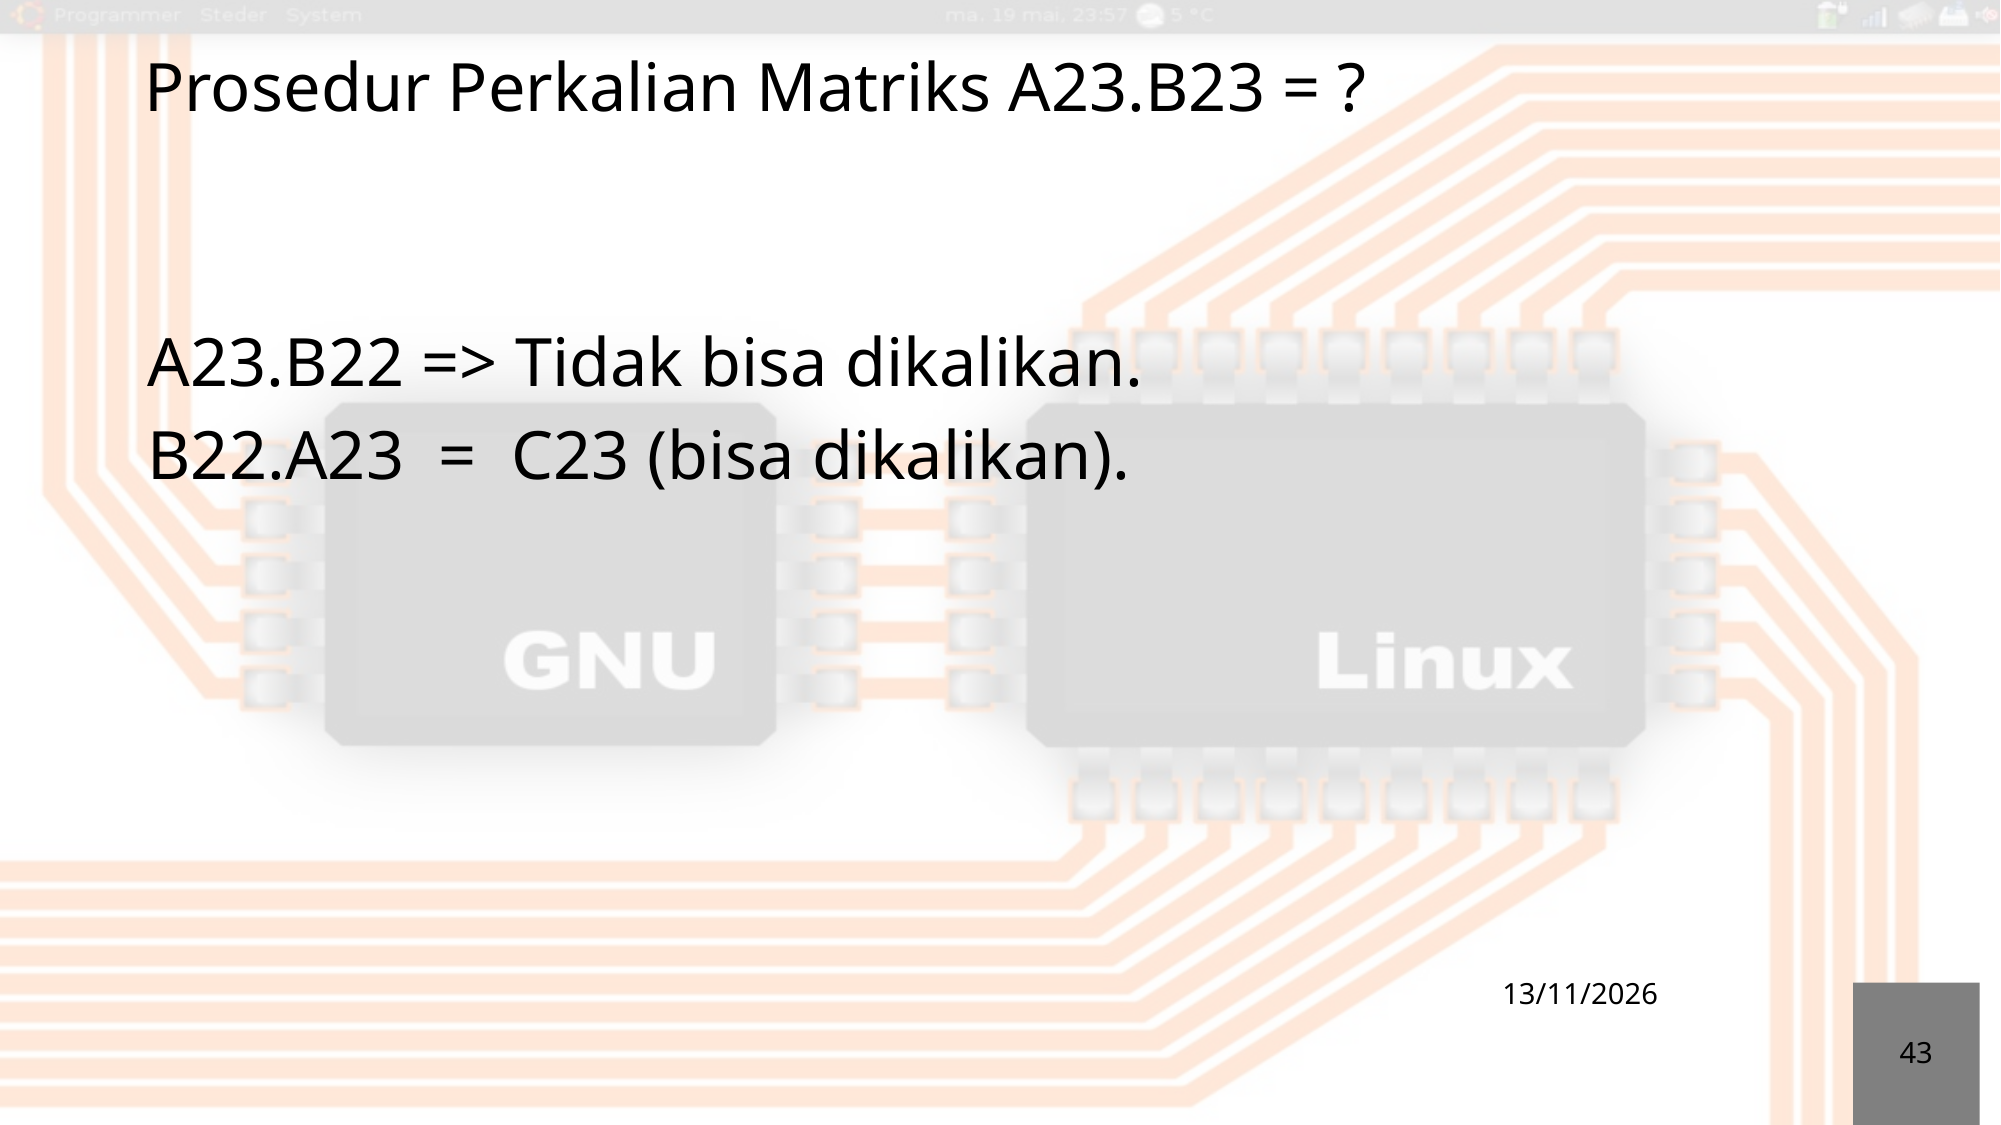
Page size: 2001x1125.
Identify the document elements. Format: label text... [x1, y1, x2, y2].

text_box A23.B22 => Tidak bisa dikalikan. B22.A23 = C23 (bisa dikalikan). [76, 312, 1900, 495]
slide_number 43 [1853, 982, 1980, 1125]
text_box Prosedur Perkalian Matriks A23.B23 = ? [129, 37, 1920, 131]
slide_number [1223, 965, 1674, 1025]
